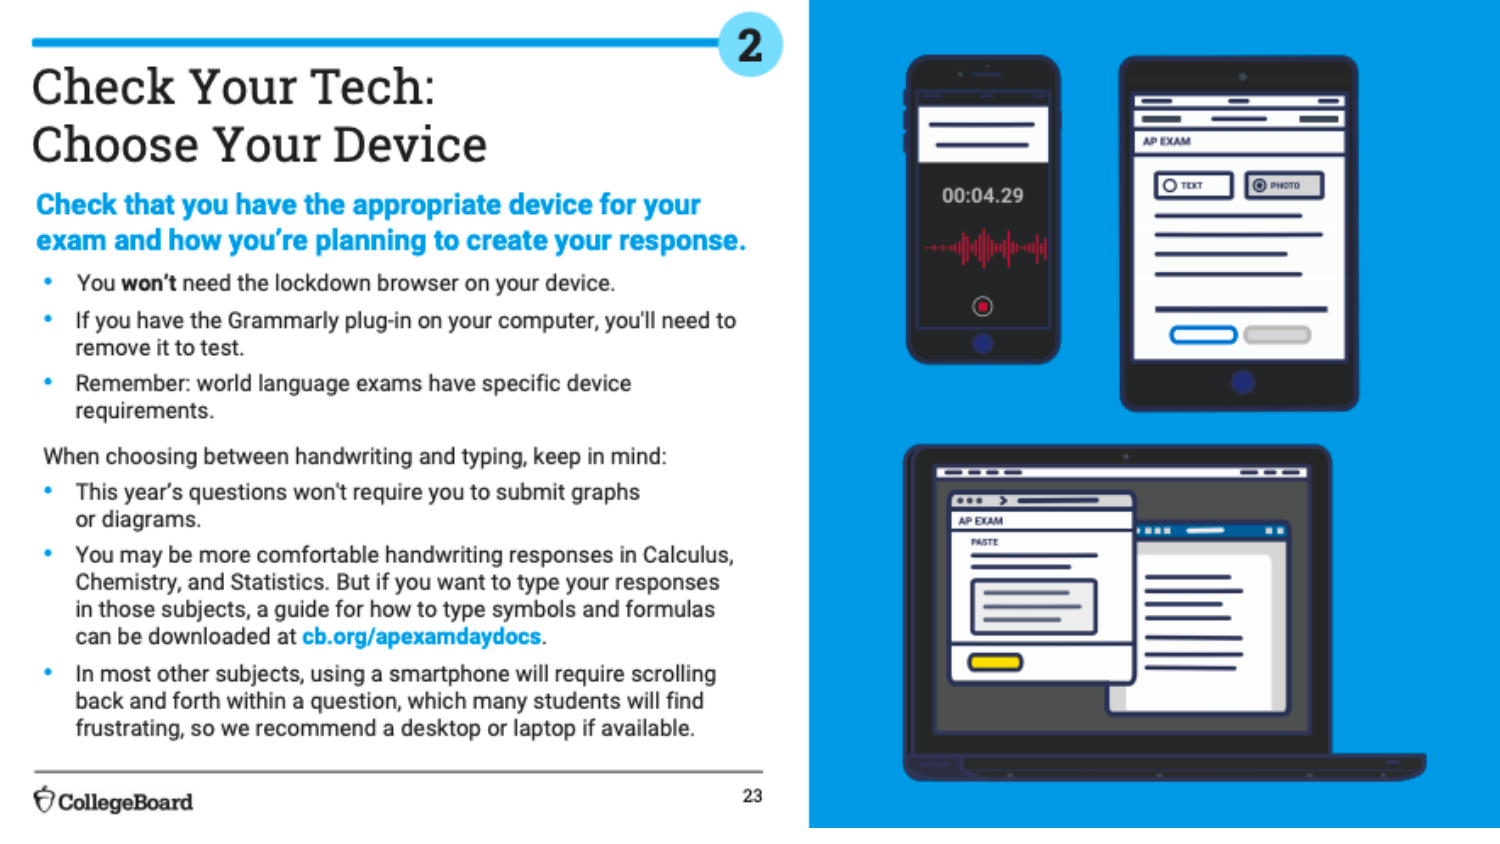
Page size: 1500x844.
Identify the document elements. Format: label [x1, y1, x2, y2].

picture [0, 0, 809, 829]
picture [904, 55, 1061, 364]
picture [1120, 56, 1358, 411]
picture [904, 445, 1426, 781]
